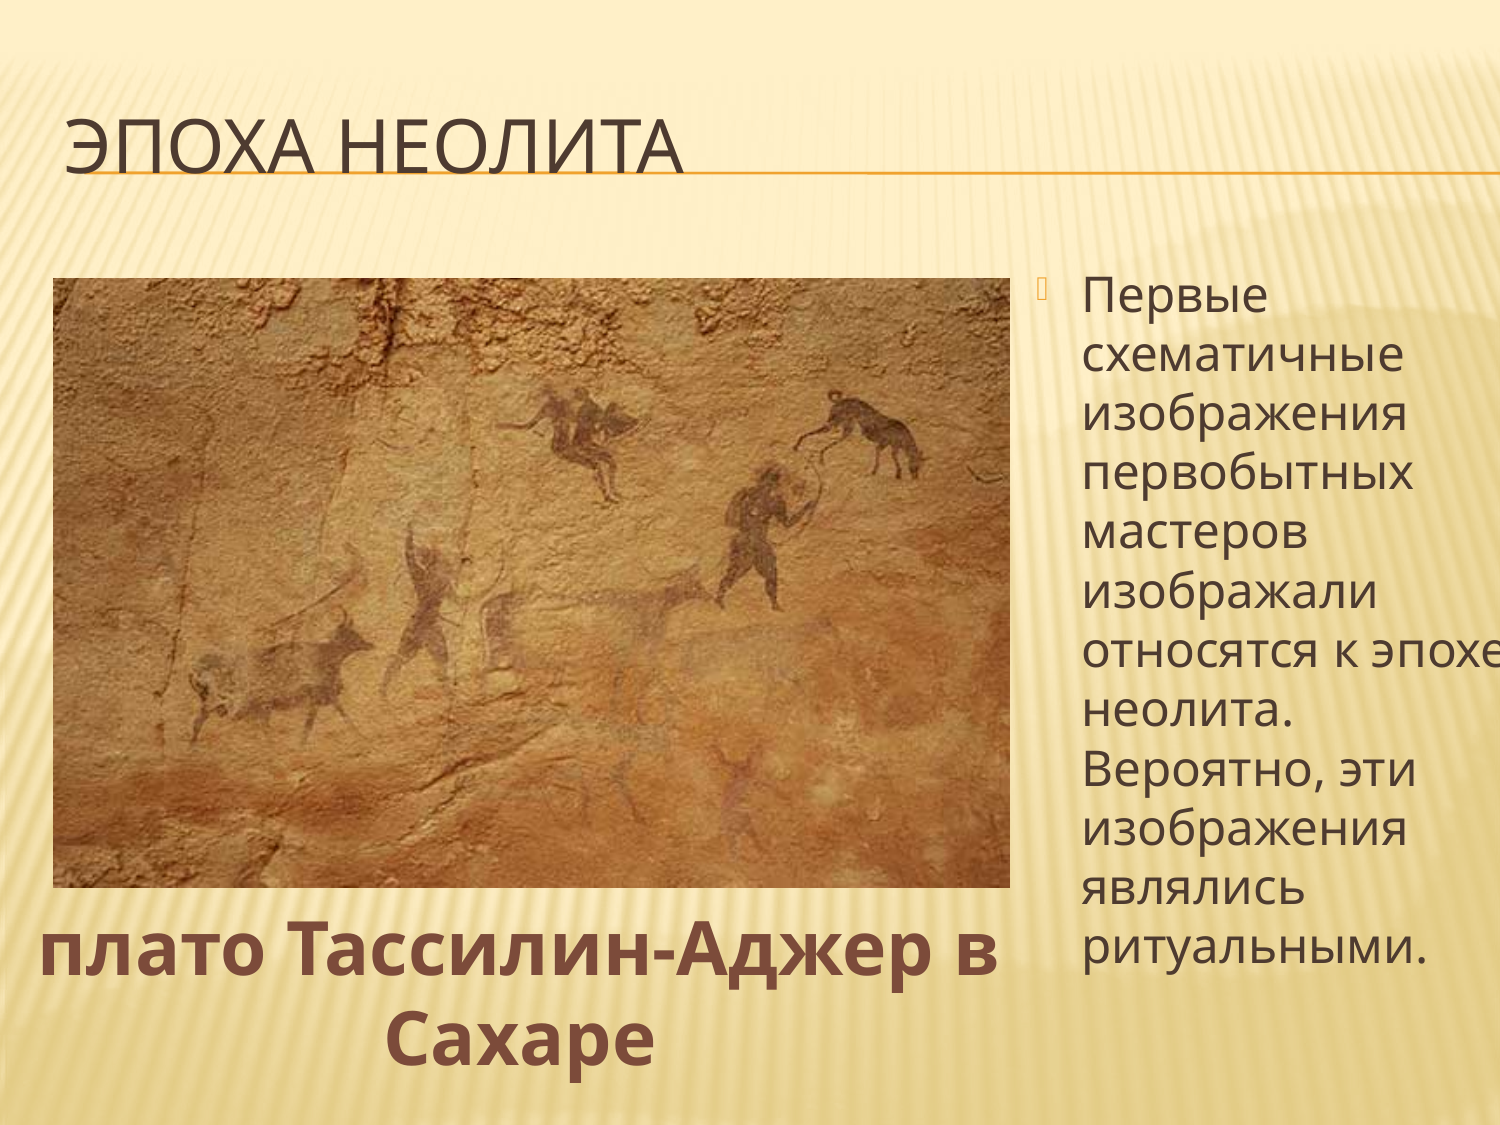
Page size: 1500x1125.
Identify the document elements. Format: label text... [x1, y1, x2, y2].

title Эпоха Неолита [50, 75, 1475, 213]
text_box плато Тассилин-Аджер в Сахаре [0, 893, 1040, 1088]
list Первые схематичные изображения первобытных мастеров изображали относятся к эпохе неолита. Вероятно, эти изображения являлись ритуальными. [1021, 255, 1500, 998]
picture [52, 278, 1011, 889]
